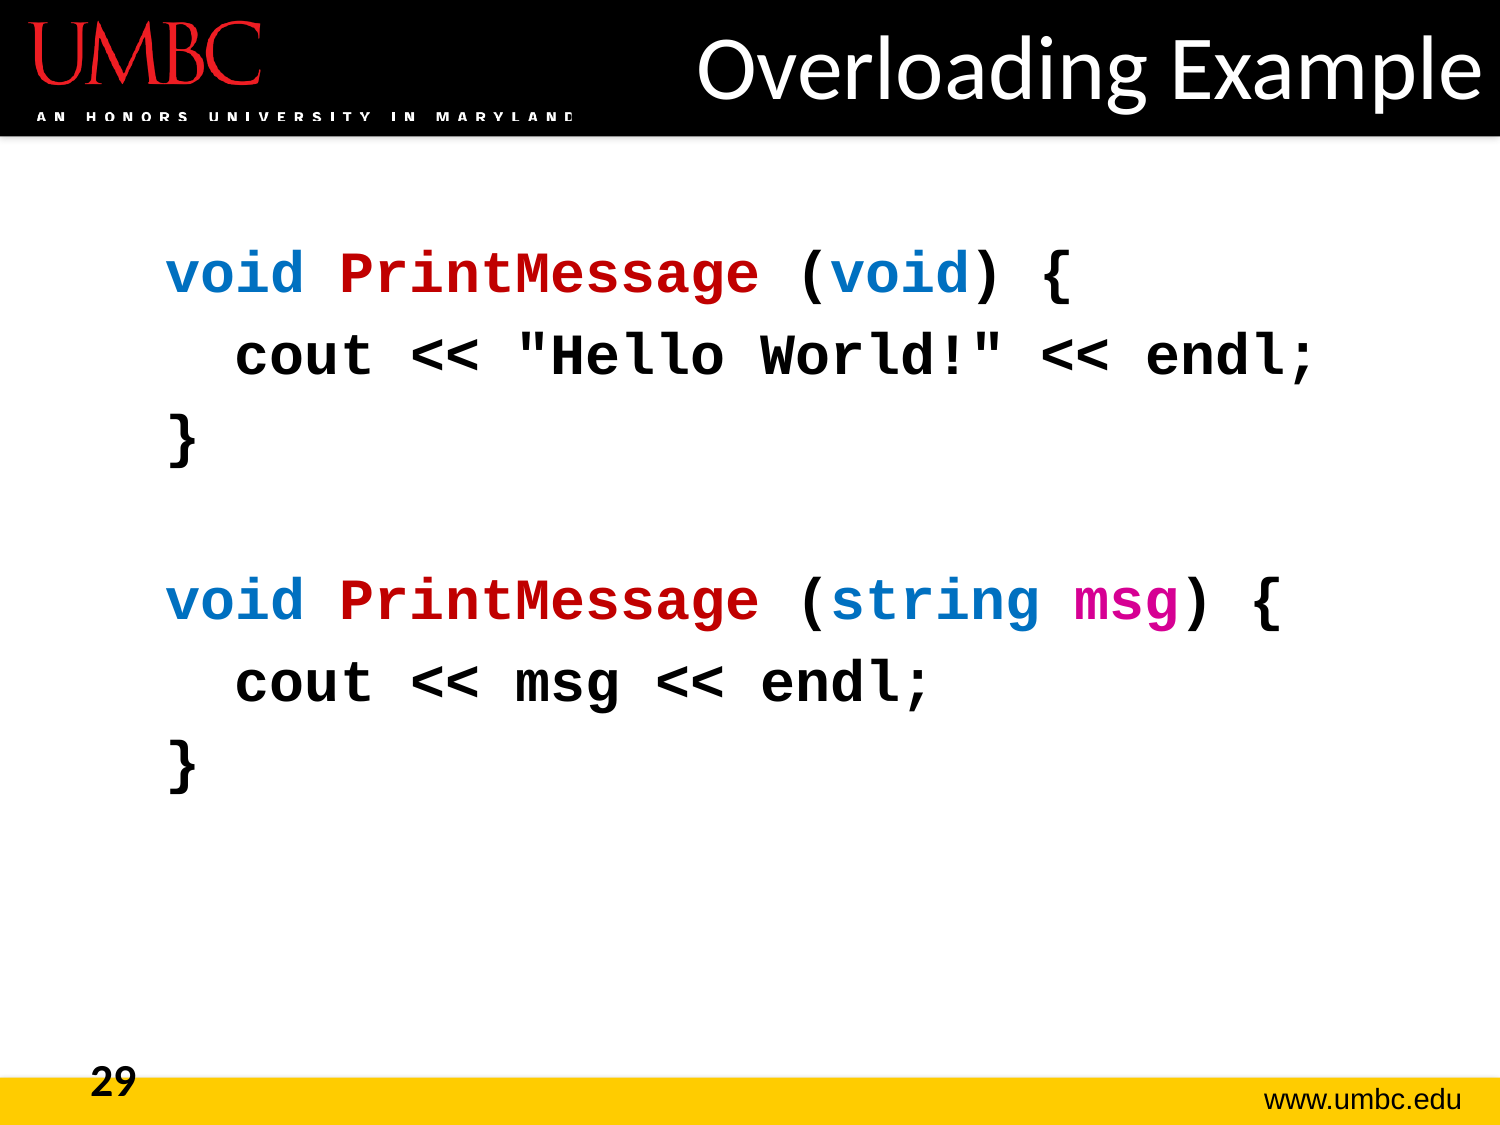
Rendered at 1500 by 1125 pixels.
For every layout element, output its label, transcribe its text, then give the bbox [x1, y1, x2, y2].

slide_number 29 [75, 1042, 425, 1103]
list void PrintMessage (void) { cout << "Hello World!" << endl; } void PrintMessage (string msg) { cout << msg << endl; } [75, 226, 1425, 1005]
title Overloading Example [150, 0, 1500, 188]
